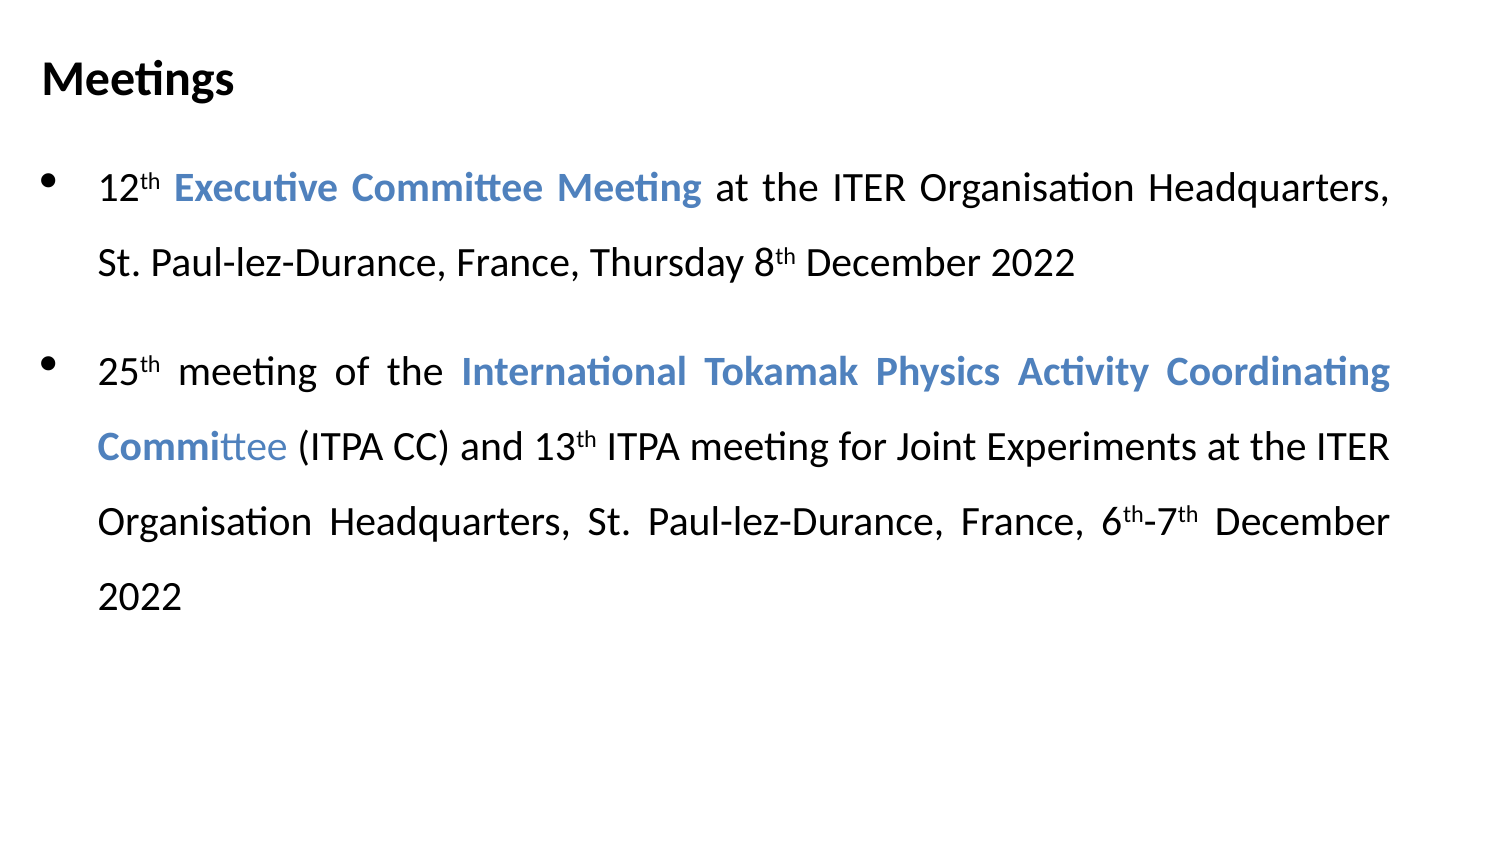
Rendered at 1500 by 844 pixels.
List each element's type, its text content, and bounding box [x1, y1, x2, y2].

list Meetings [41, 38, 1406, 110]
list 12th Executive Committee Meeting at the ITER Organisation Headquarters, St. Paul-lez-Durance, France, Thursday 8th December 2022 25th meeting of the International Tokamak Physics Activity Coordinating Committee (ITPA CC) and 13th ITPA meeting for Joint Experiments at the ITER Organisation Headquarters, St. Paul-lez-Durance, France, 6th-7th December 2022 [41, 127, 1406, 763]
